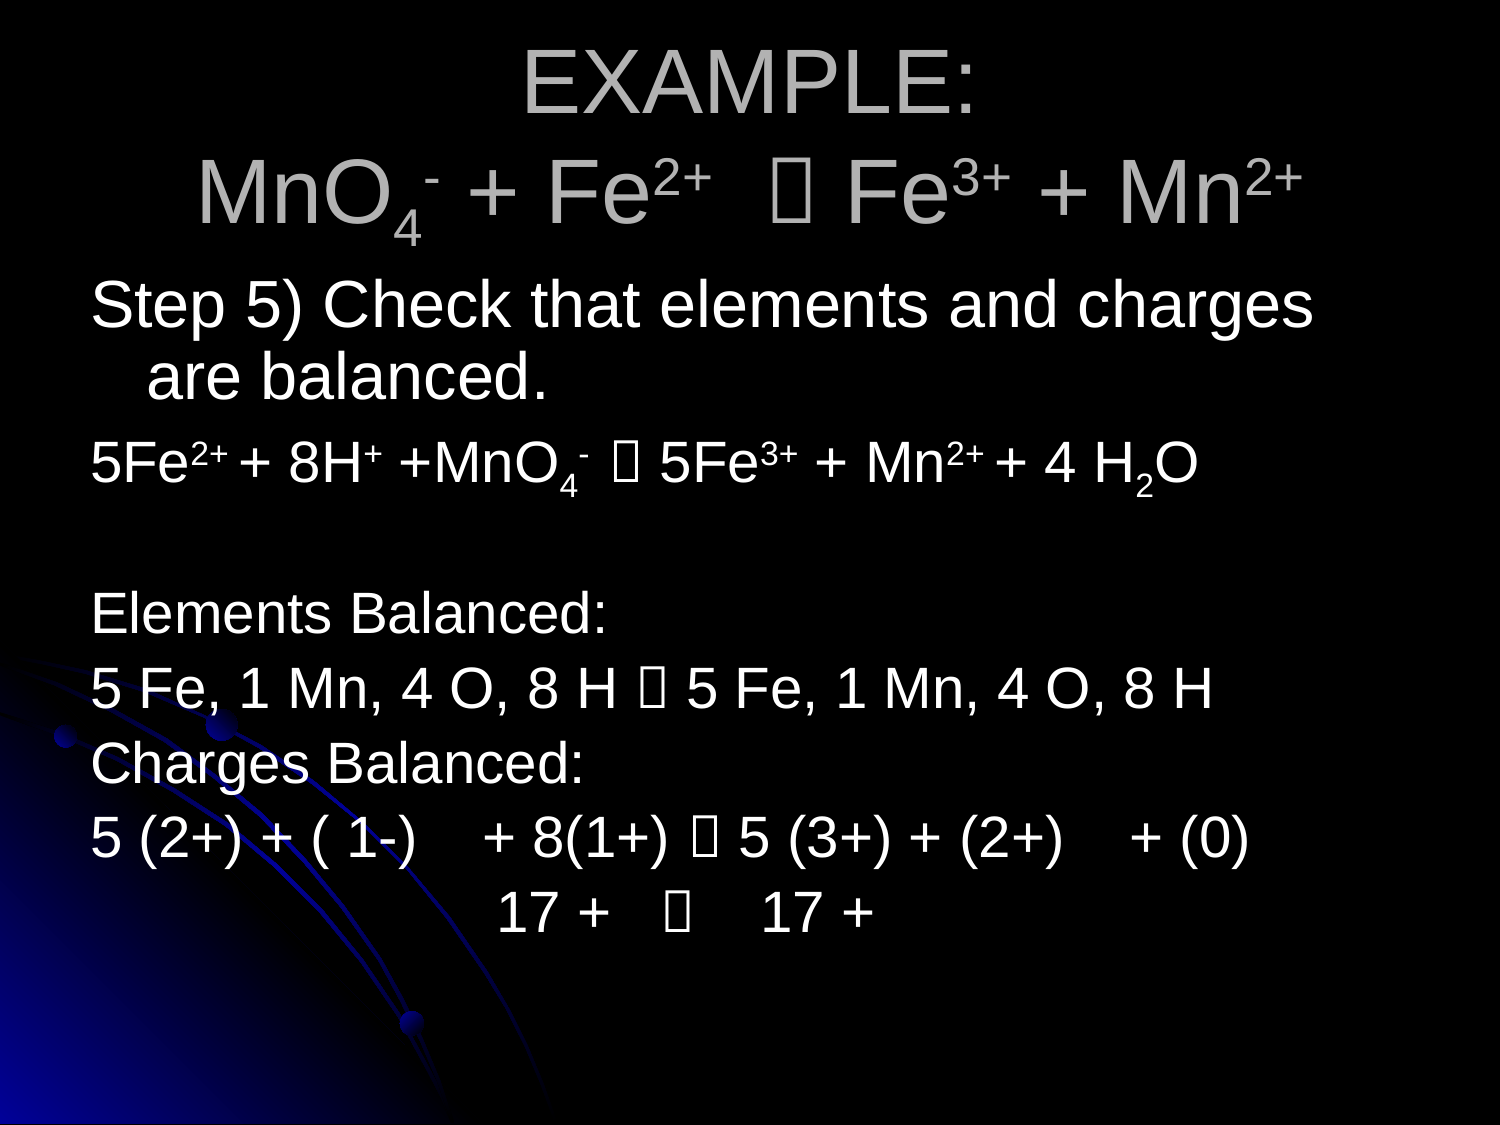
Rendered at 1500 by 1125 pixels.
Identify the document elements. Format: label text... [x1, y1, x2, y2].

list Step 5) Check that elements and charges are balanced. 5Fe2+ + 8H+ +MnO4-  5Fe3+ + Mn2+ + 4 H2O Elements Balanced: 5 Fe, 1 Mn, 4 O, 8 H  5 Fe, 1 Mn, 4 O, 8 H Charges Balanced: 5 (2+) + ( 1-) + 8(1+)  5 (3+) + (2+) + (0) 17 +  17 + [74, 262, 1426, 1076]
title EXAMPLE: MnO4- + Fe2+  Fe3+ + Mn2+ [74, 45, 1426, 233]
